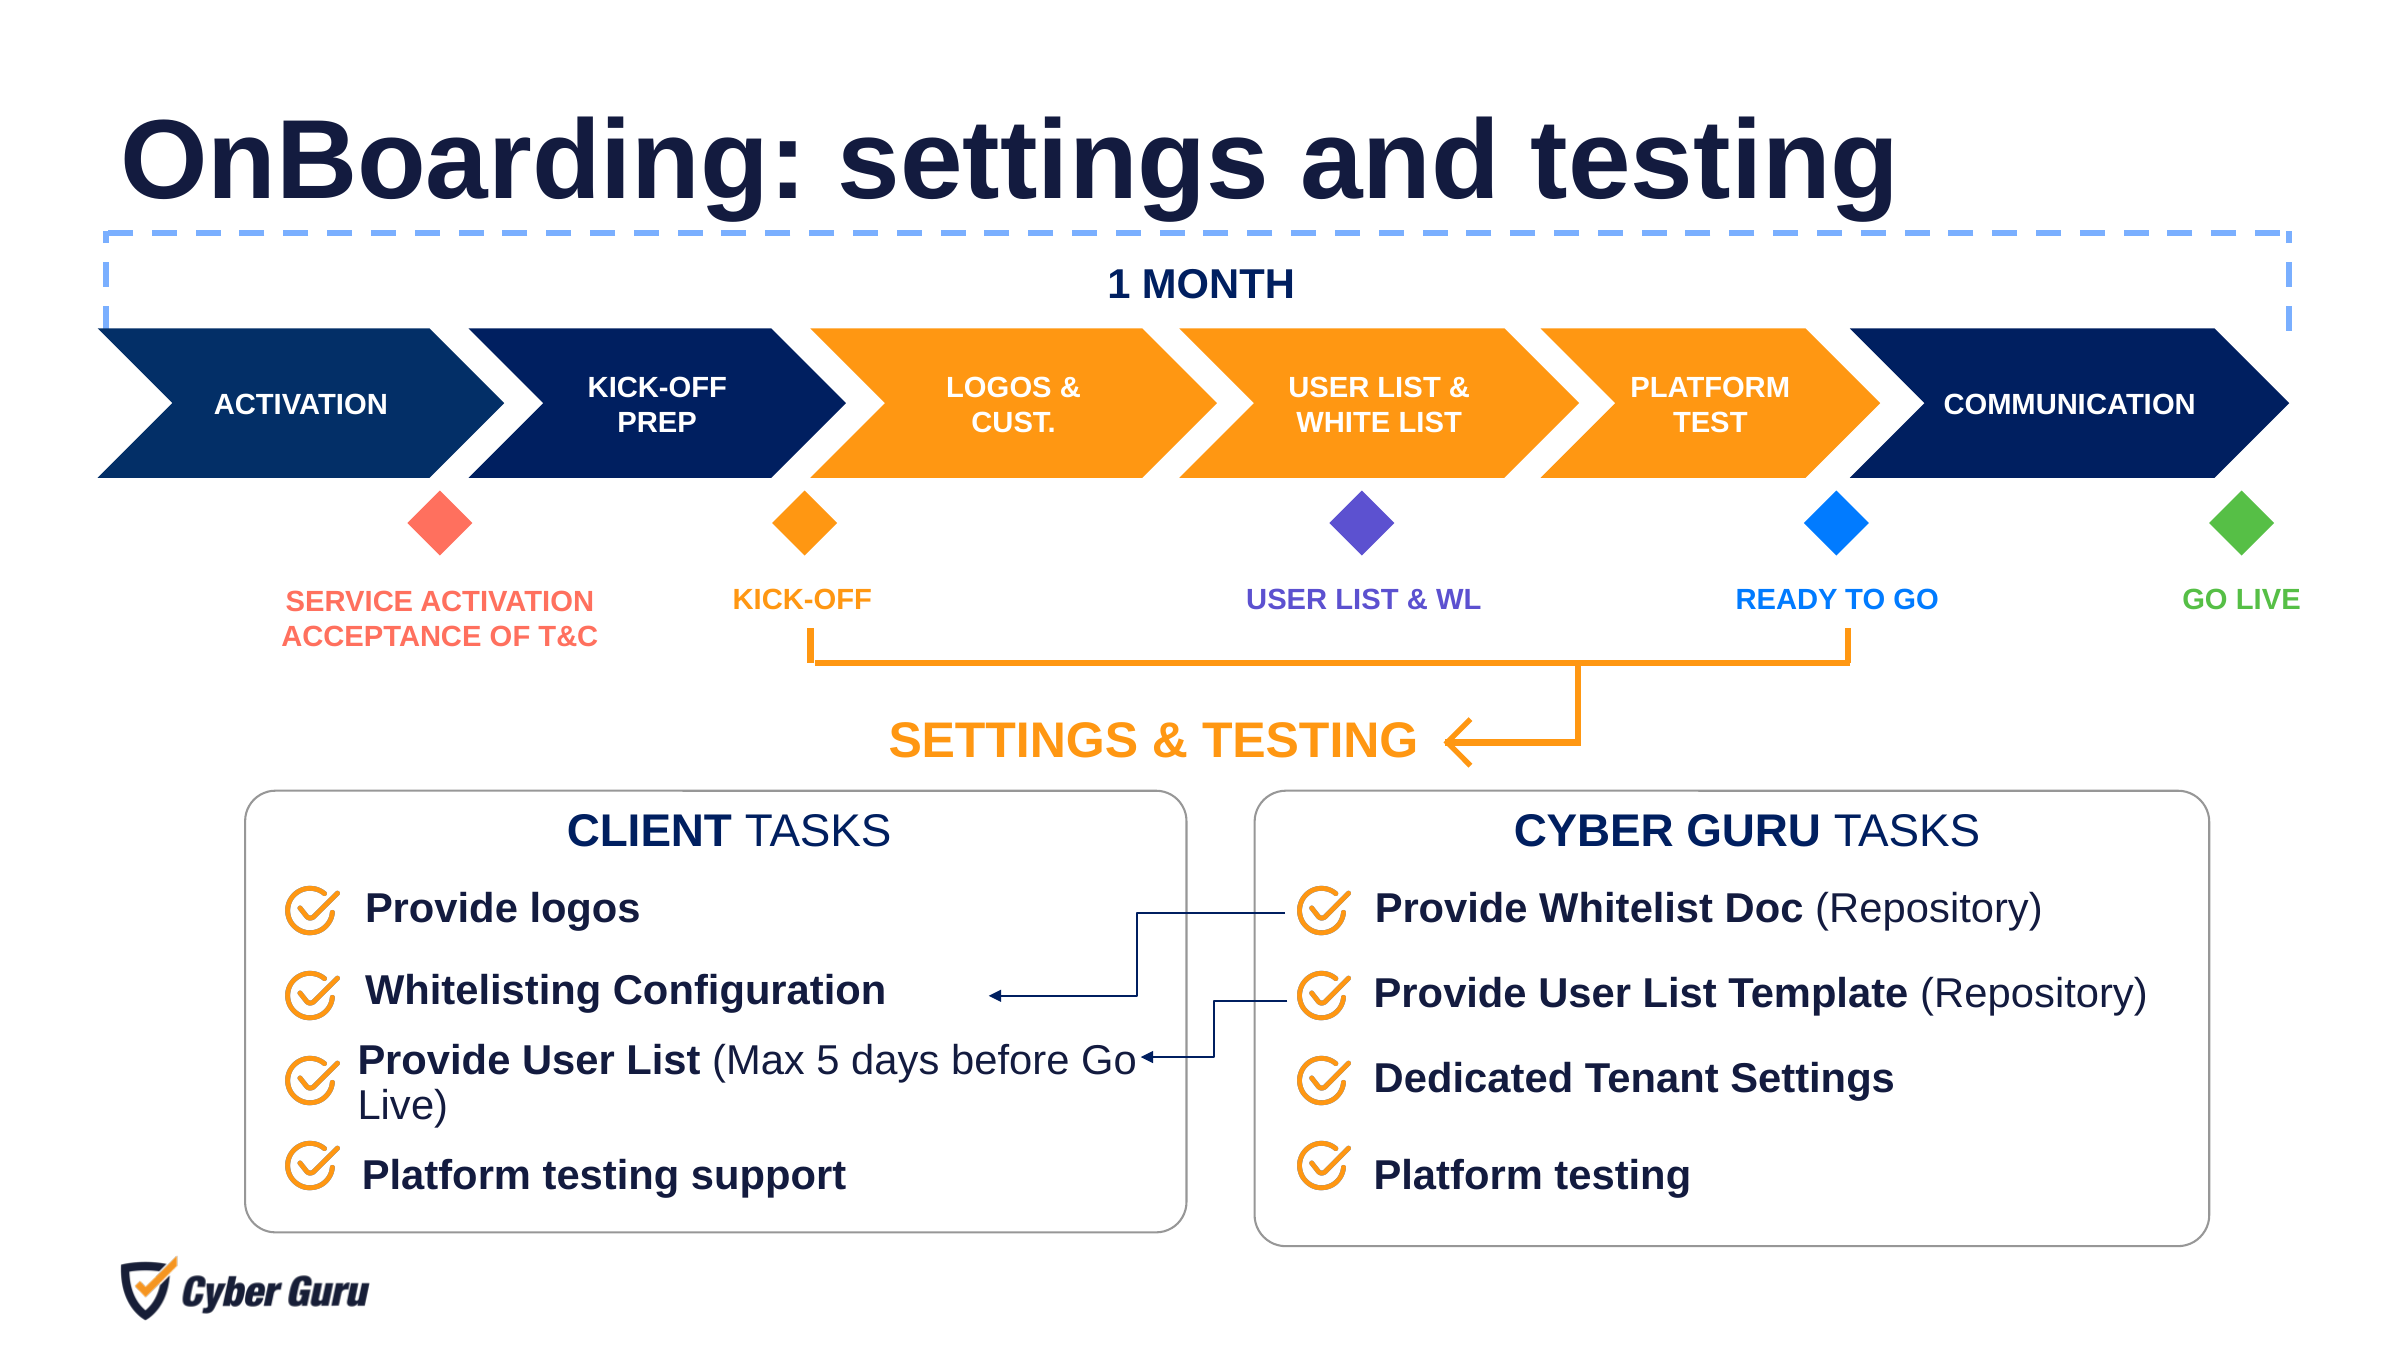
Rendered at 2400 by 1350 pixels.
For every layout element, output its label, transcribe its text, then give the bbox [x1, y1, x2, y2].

text_box READY TO GO [1719, 573, 1956, 624]
text_box SETTINGS & TESTING [873, 700, 1434, 776]
text_box [242, 788, 1189, 1235]
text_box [101, 231, 2290, 331]
text_box [1801, 488, 1871, 558]
title OnBoarding: settings and testing [120, 85, 2280, 199]
text_box KICK-OFF PREP [466, 342, 849, 480]
text_box SERVICE ACTIVATION ACCEPTANCE OF T&C [137, 575, 743, 660]
text_box USER LIST & WL [1225, 573, 1503, 624]
text_box [1327, 488, 1397, 558]
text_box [283, 884, 342, 1193]
text_box ACTIVATION [95, 342, 507, 480]
picture [107, 1250, 384, 1330]
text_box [1140, 1000, 1288, 1058]
text_box [405, 488, 475, 558]
text_box CYBER GURU TASKS [1499, 792, 1996, 863]
text_box COMMUNICATION [1848, 342, 2292, 480]
text_box [1252, 788, 2212, 1249]
text_box KICK-OFF [716, 573, 889, 624]
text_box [1443, 662, 1711, 768]
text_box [810, 627, 1851, 664]
text_box LOGOS & CUST. [808, 342, 1219, 480]
text_box USER LIST & WHITE LIST [1177, 342, 1582, 480]
text_box GO LIVE [2166, 573, 2317, 624]
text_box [988, 912, 1286, 997]
text_box PLATFORM TEST [1538, 342, 1883, 480]
text_box [2207, 488, 2277, 558]
text_box [770, 488, 840, 558]
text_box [1294, 884, 1354, 1193]
text_box CLIENT TASKS [552, 792, 907, 863]
